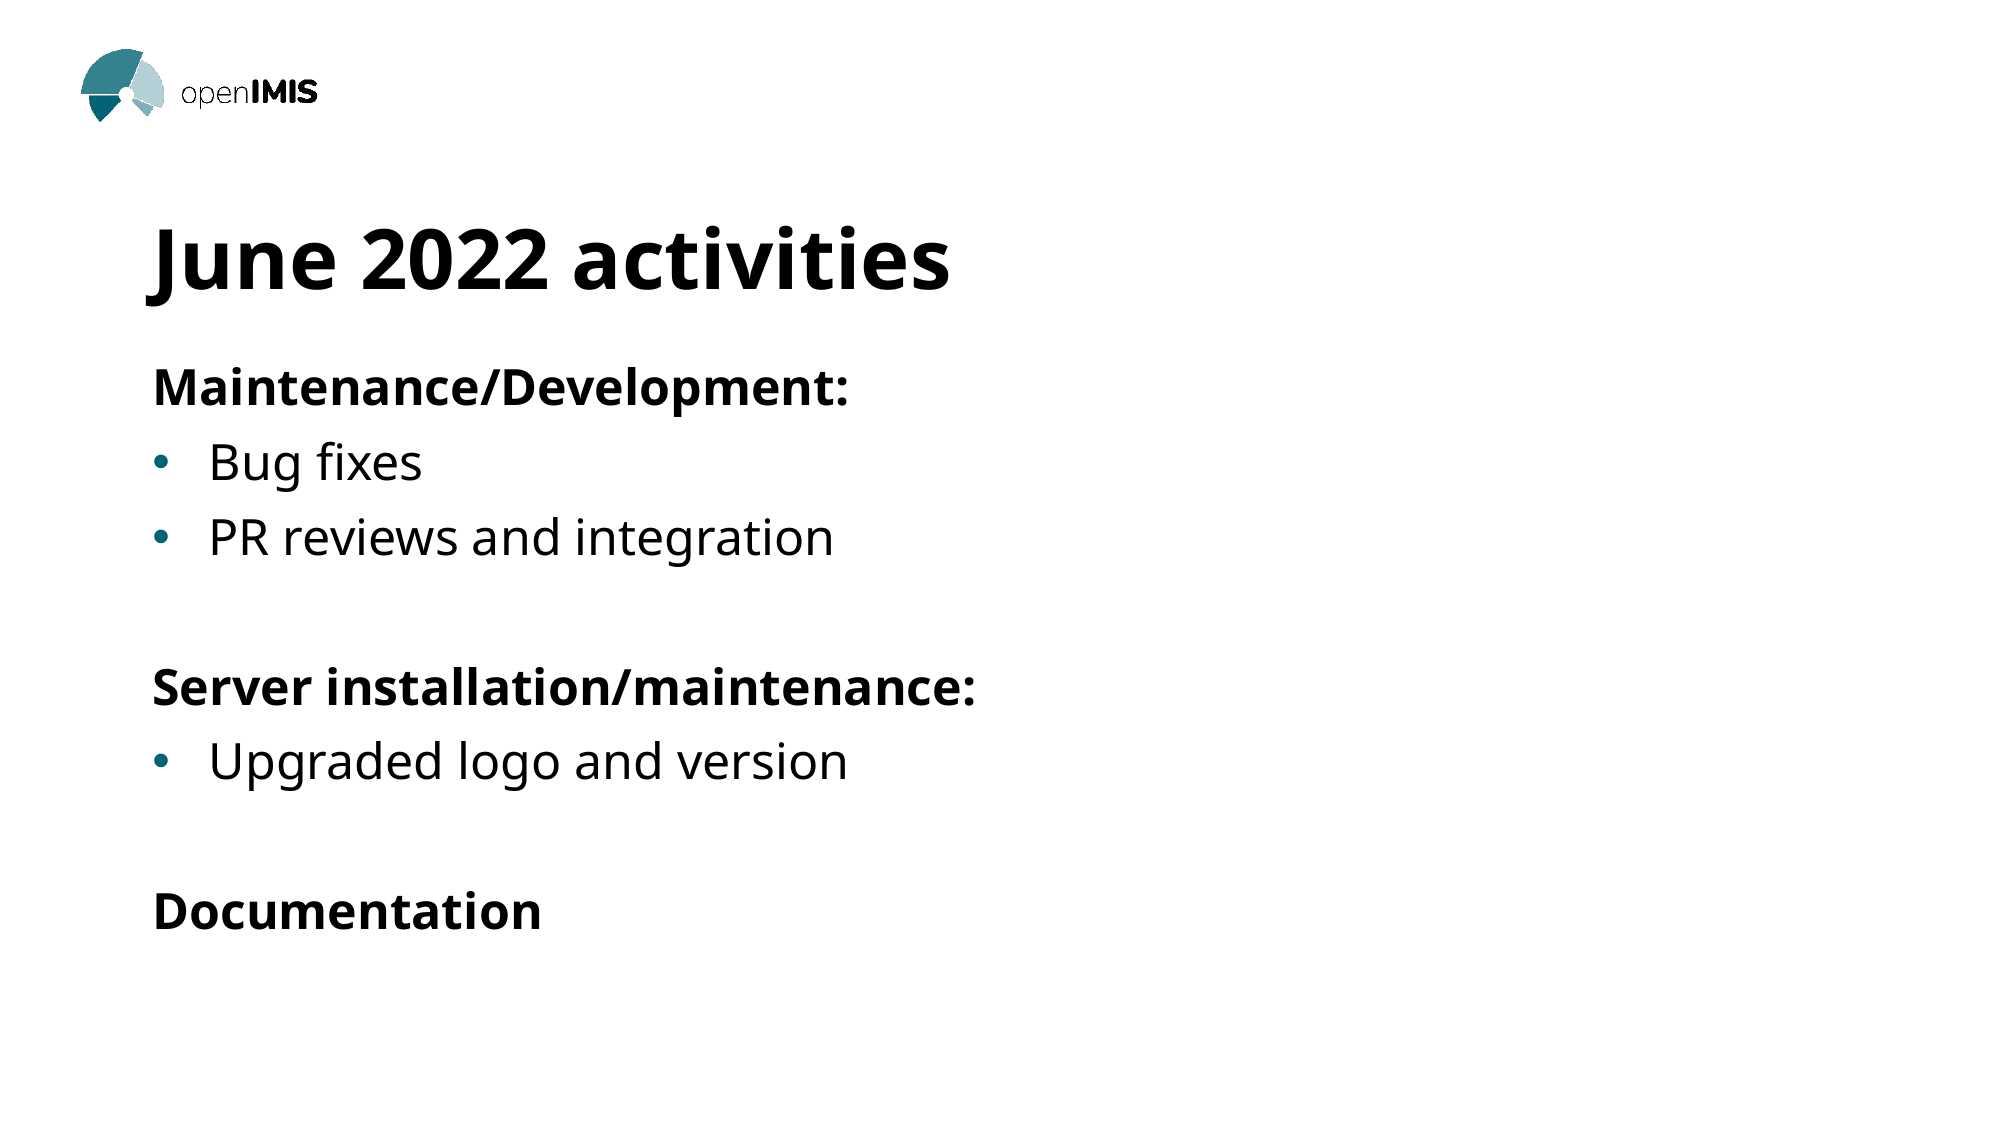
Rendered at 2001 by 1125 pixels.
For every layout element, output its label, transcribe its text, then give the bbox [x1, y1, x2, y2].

list Maintenance/Development: Bug fixes PR reviews and integration Server installation/maintenance: Upgraded logo and version Documentation [137, 355, 1948, 1003]
title June 2022 activities [137, 185, 1863, 340]
picture [81, 49, 352, 122]
